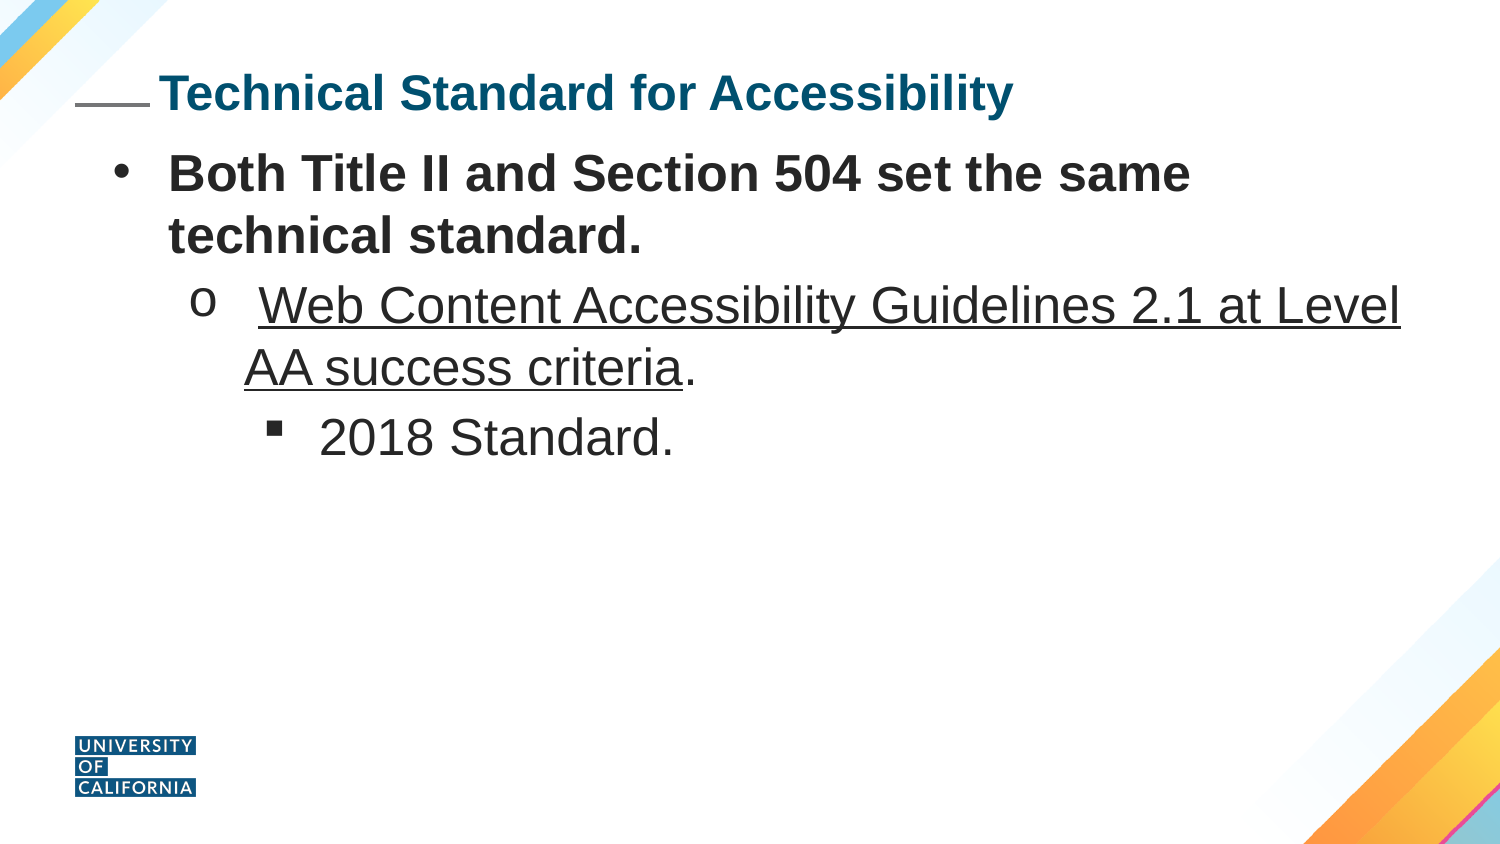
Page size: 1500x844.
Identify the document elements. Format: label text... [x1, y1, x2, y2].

picture [0, 0, 1500, 844]
title Technical Standard for Accessibility [75, 60, 1425, 139]
list Both Title II and Section 504 set the same technical standard. Web Content Accessibility Guidelines 2.1 at Level AA success criteria. 2018 Standard. [75, 139, 1425, 716]
